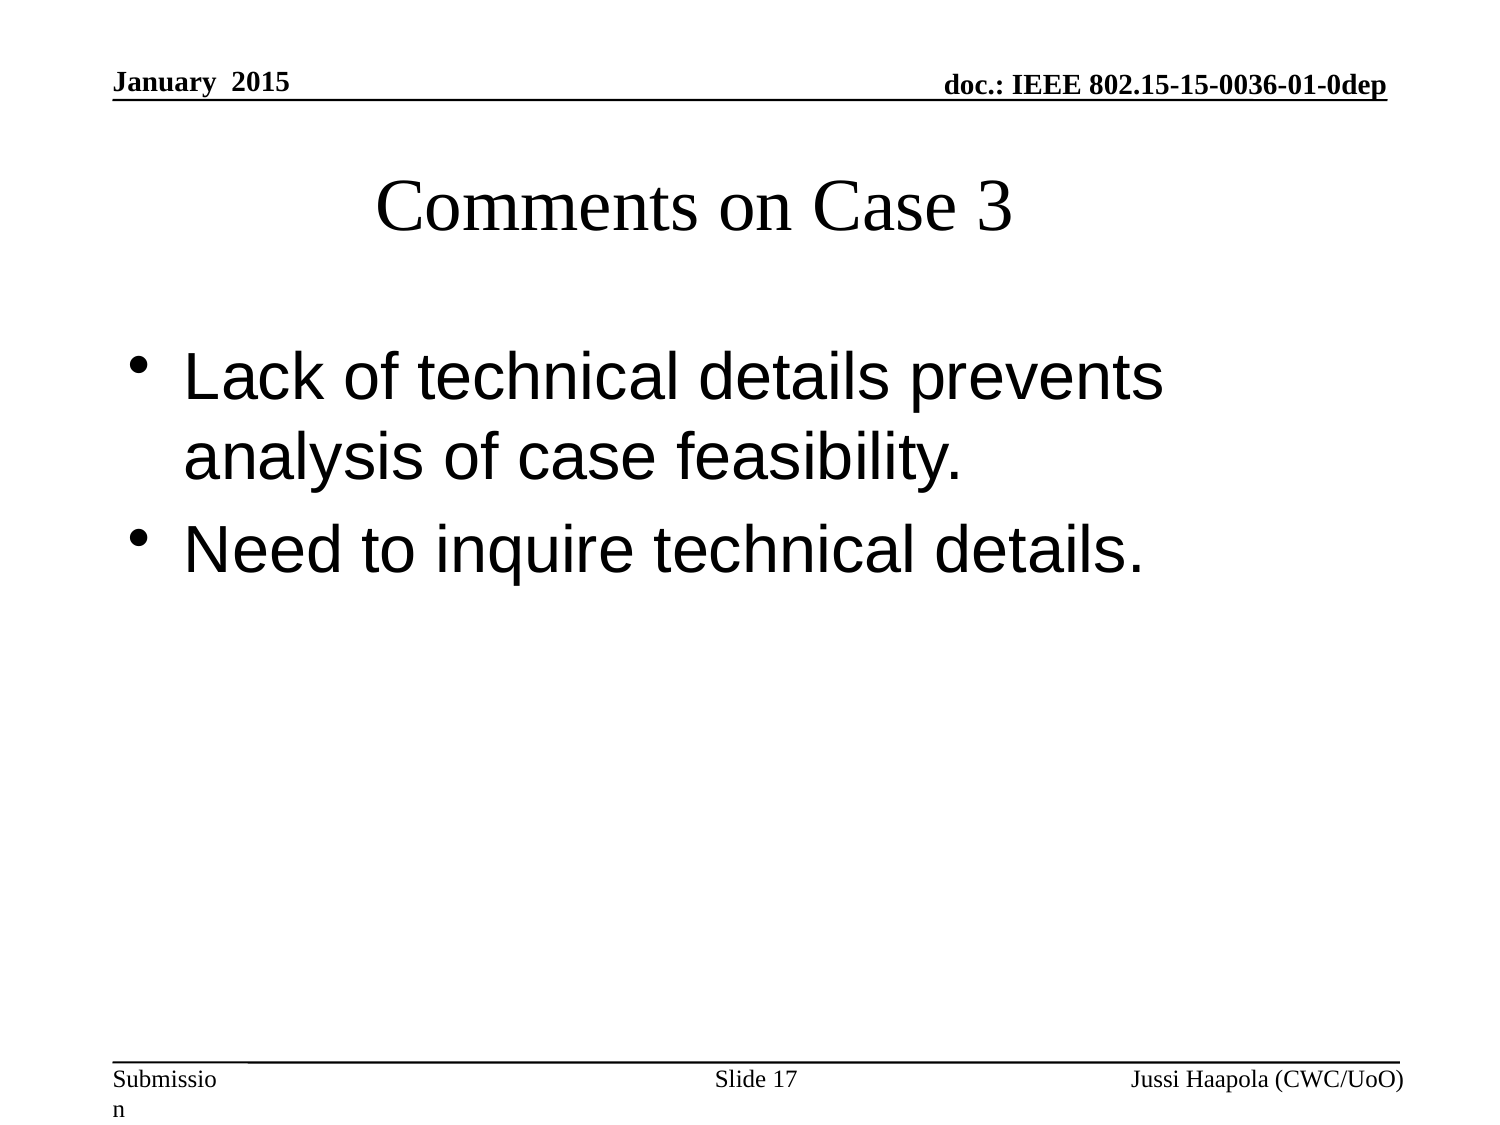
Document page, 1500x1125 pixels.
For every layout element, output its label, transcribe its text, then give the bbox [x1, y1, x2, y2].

title Comments on Case 3 [112, 112, 1388, 288]
list Lack of technical details prevents analysis of case feasibility. Need to inquire technical details. [112, 324, 1388, 1000]
slide_number Slide 17 [712, 1062, 800, 1093]
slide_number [112, 0, 375, 98]
footer Jussi Haapola (CWC/UoO) [891, 1062, 1405, 1125]
